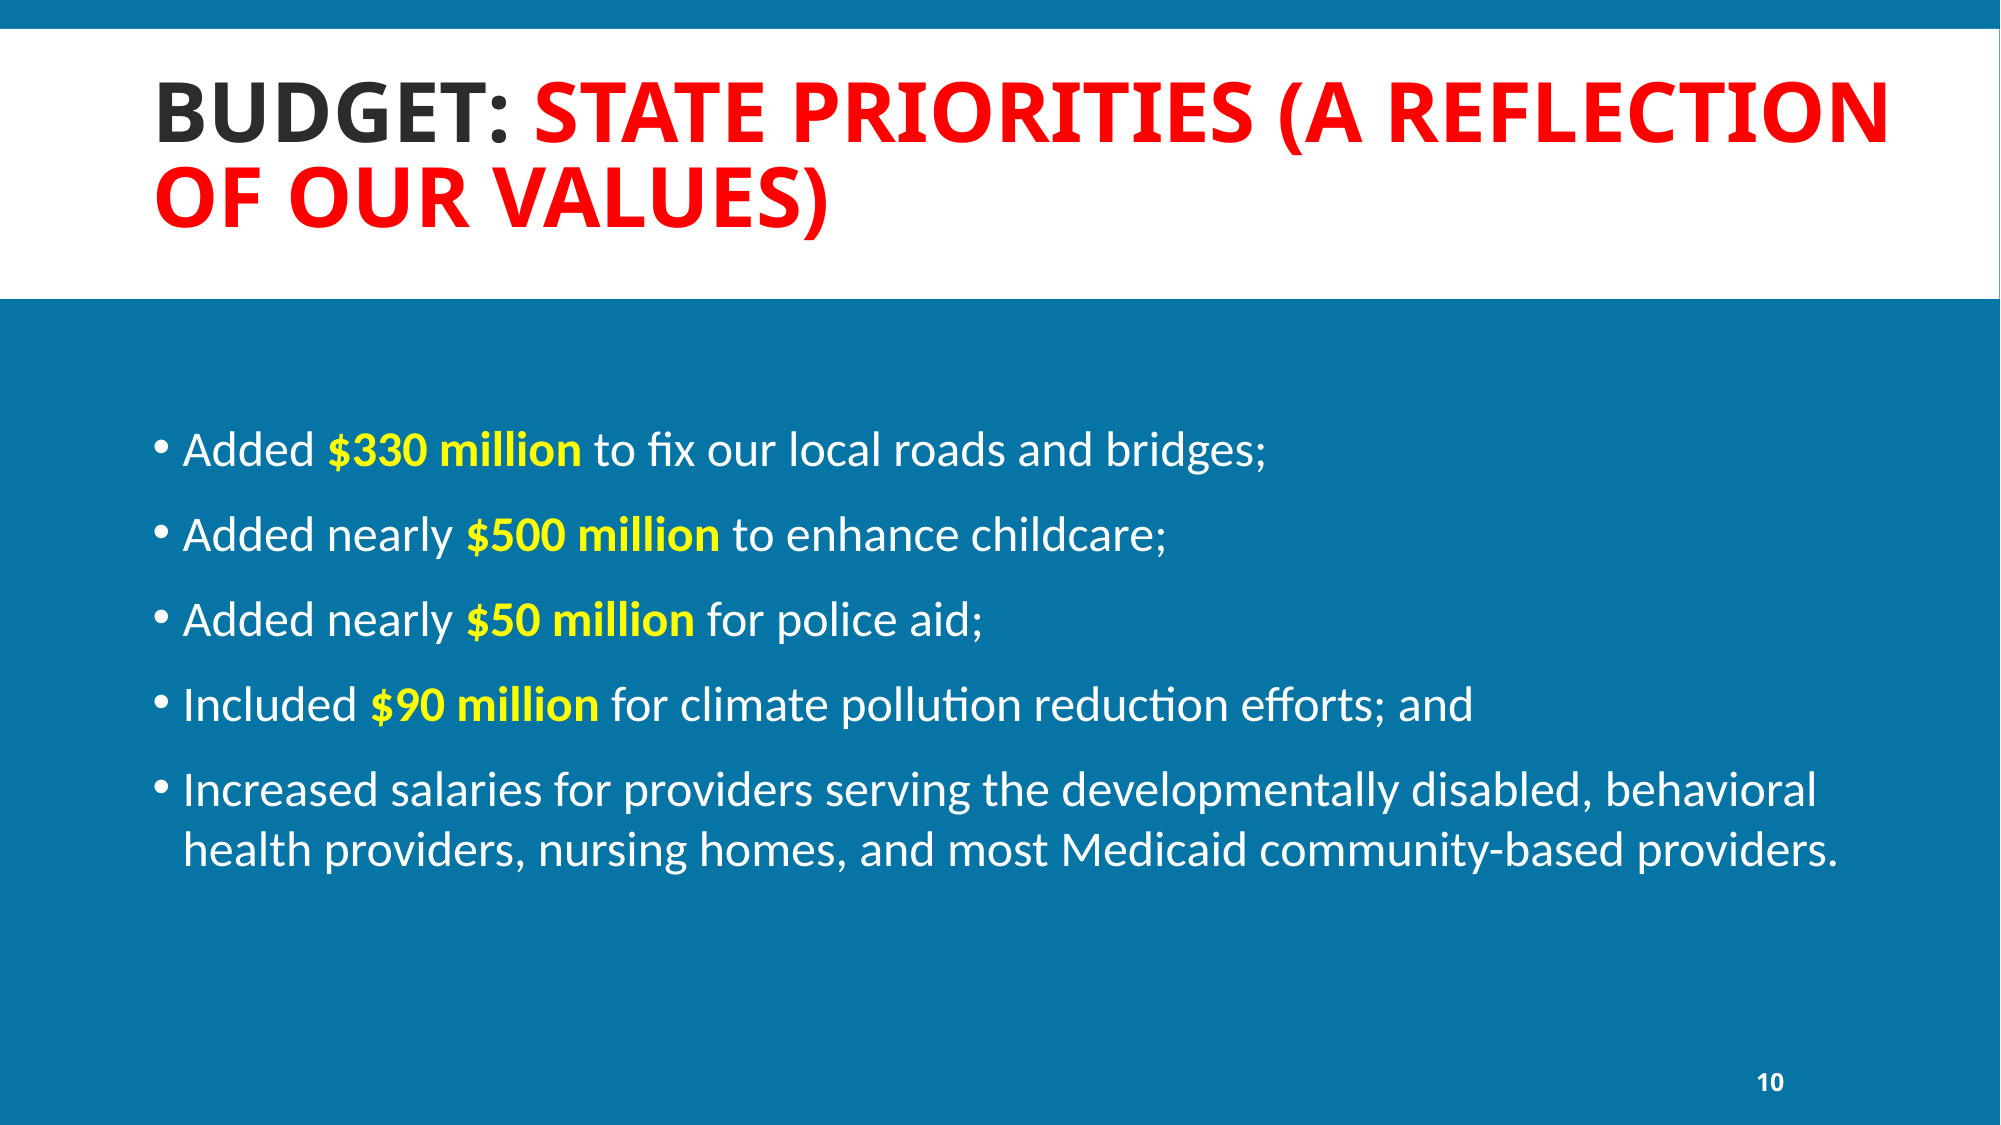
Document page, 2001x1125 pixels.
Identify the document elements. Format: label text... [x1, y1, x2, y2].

list Added $330 million to fix our local roads and bridges; Added nearly $500 million to enhance childcare; Added nearly $50 million for police aid; Included $90 million for climate pollution reduction efforts; and Increased salaries for providers serving the developmentally disabled, behavioral health providers, nursing homes, and most Medicaid community-based providers. [137, 408, 1904, 1066]
slide_number 10 [1748, 1053, 1904, 1114]
title Budget: state priorities (A reflection of our values) [137, 24, 2000, 295]
